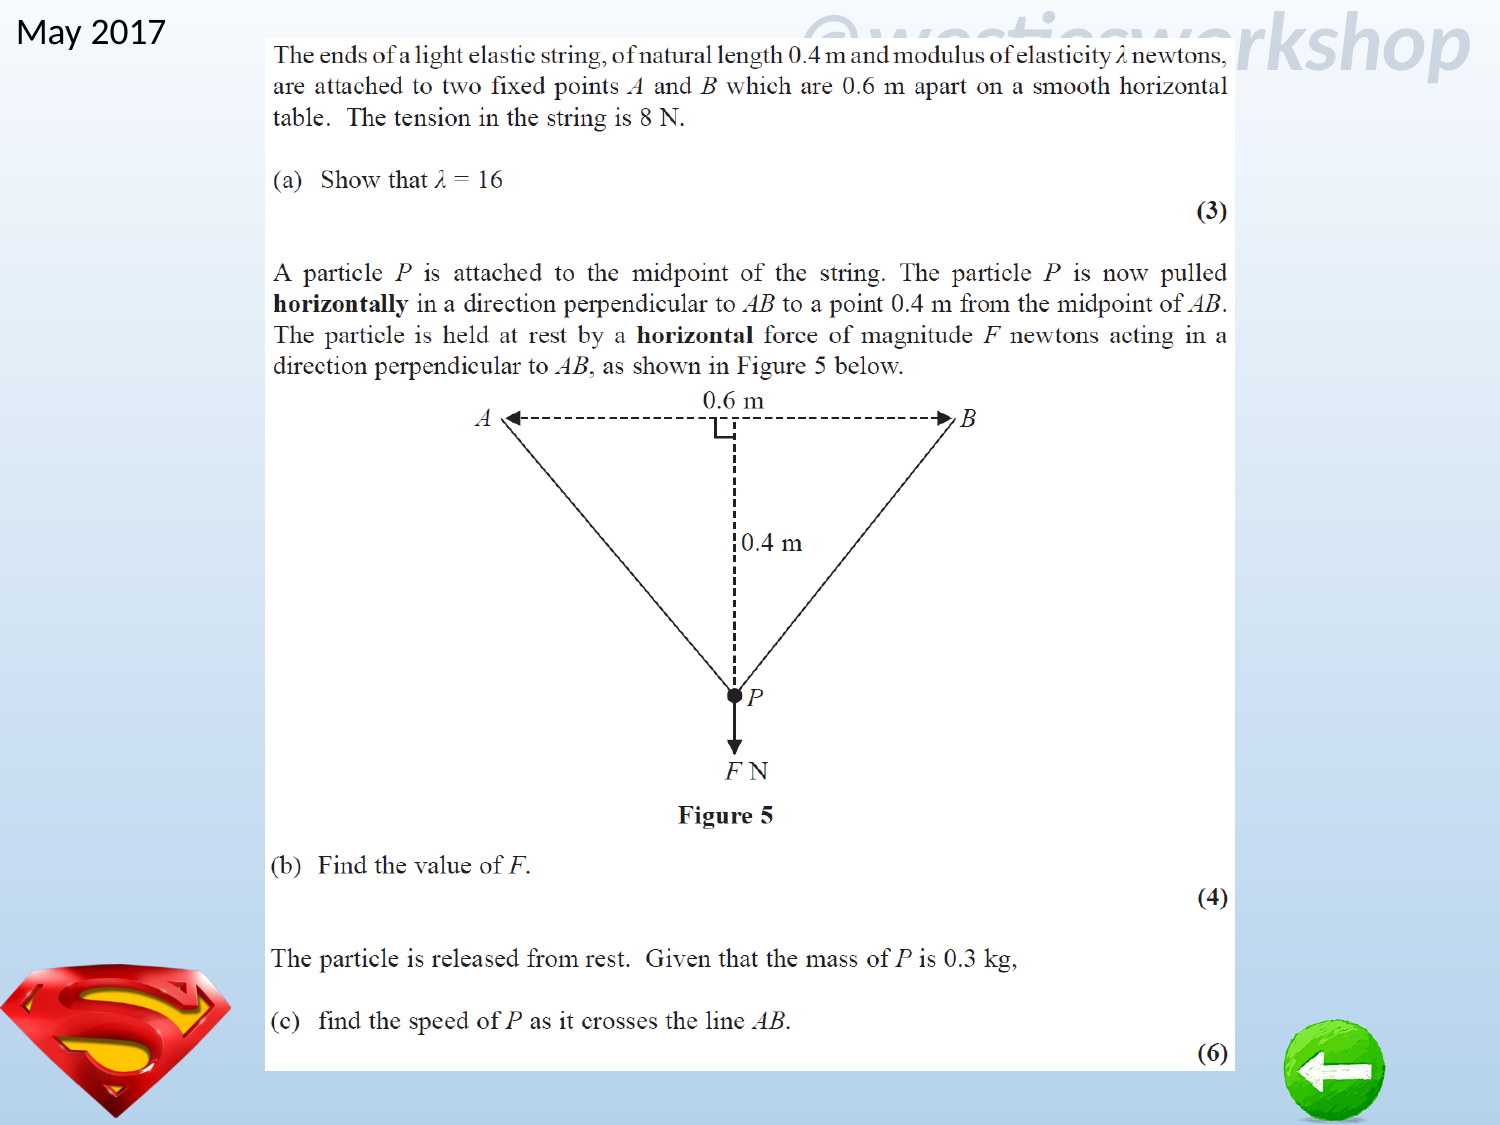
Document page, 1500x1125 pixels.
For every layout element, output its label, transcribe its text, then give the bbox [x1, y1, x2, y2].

picture [0, 964, 231, 1118]
picture [265, 38, 1235, 1071]
picture [1281, 1019, 1387, 1125]
text_box May 2017 [1, 0, 182, 60]
